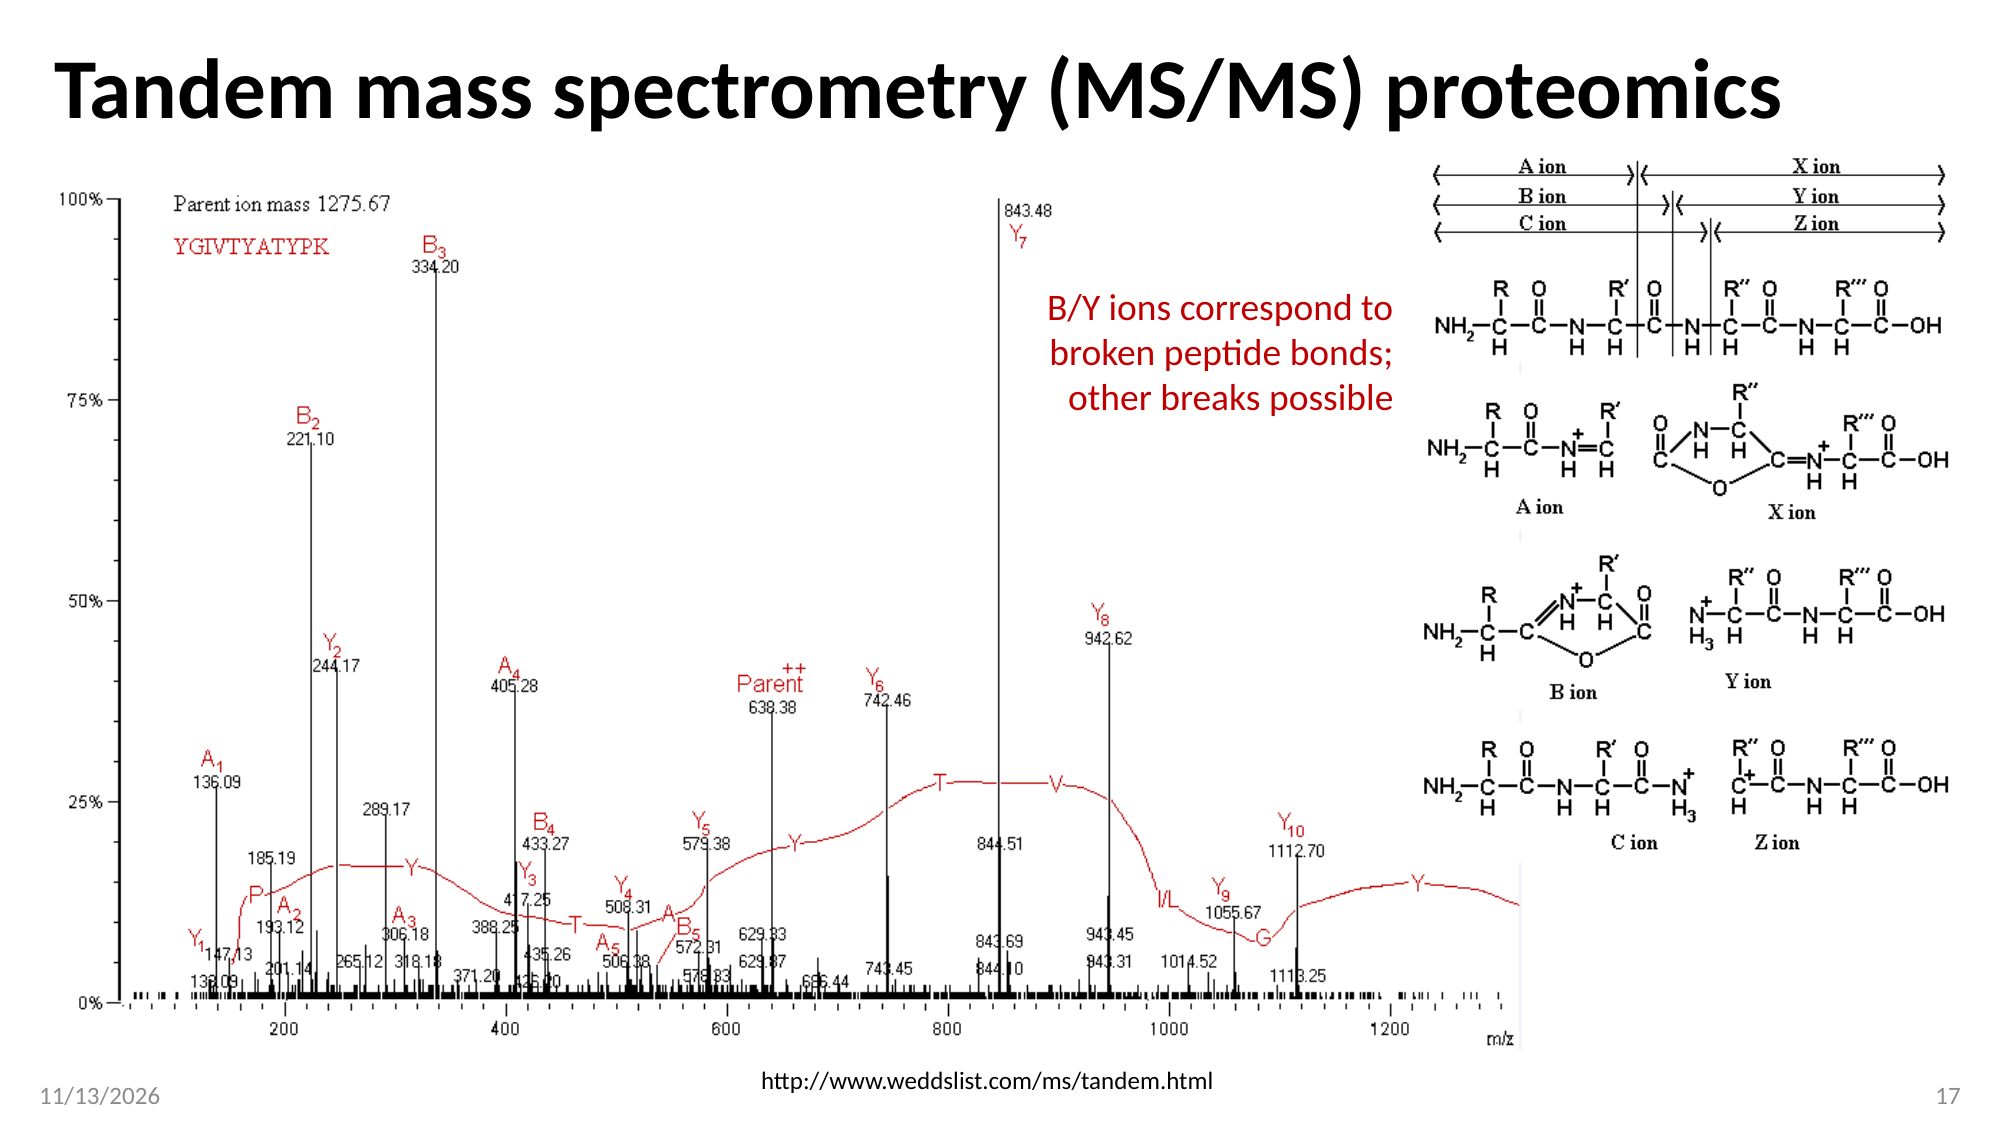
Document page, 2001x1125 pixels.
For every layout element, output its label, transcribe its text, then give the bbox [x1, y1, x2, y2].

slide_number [39, 1064, 490, 1125]
slide_number 17 [1510, 1064, 1961, 1125]
text_box http://www.weddslist.com/ms/tandem.html [675, 1057, 1300, 1103]
picture [54, 153, 1960, 1050]
title Tandem mass spectrometry (MS/MS) proteomics [39, 37, 1961, 145]
